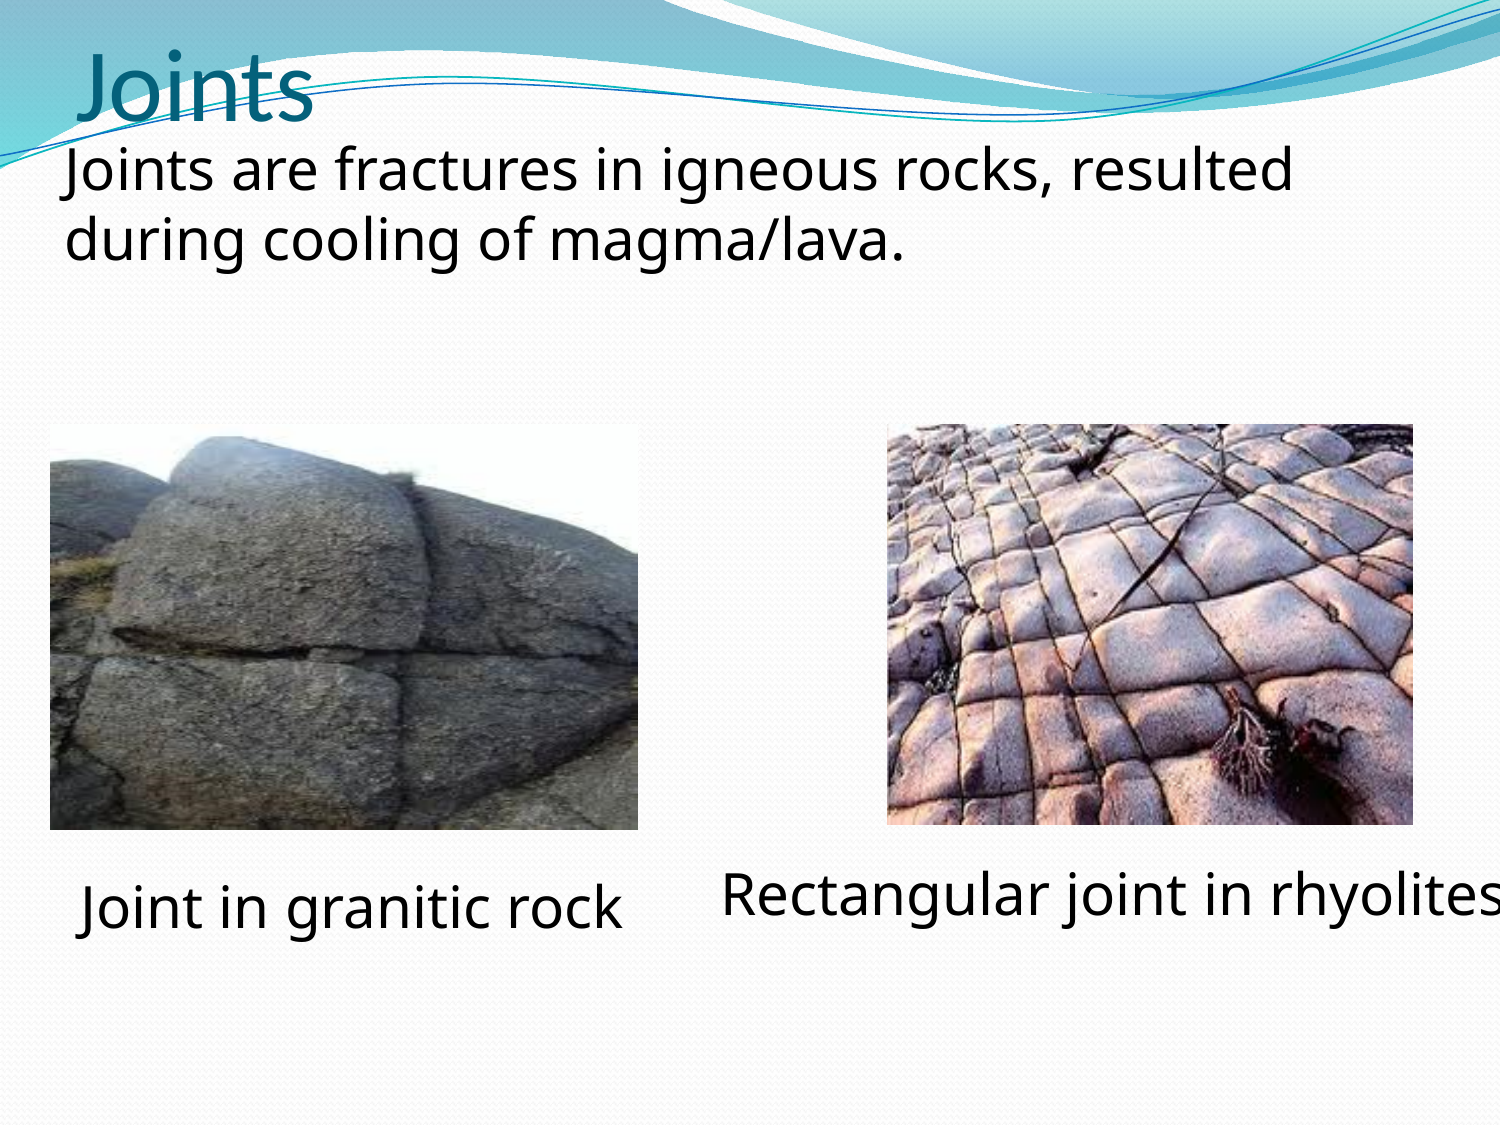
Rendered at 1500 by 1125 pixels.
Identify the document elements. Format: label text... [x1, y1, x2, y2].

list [49, 424, 638, 830]
picture [887, 424, 1413, 826]
text_box Joint in granitic rock [65, 862, 639, 948]
title Joints [75, 0, 1425, 124]
text_box Joints are fractures in igneous rocks, resulted during cooling of magma/lava. [50, 124, 1438, 280]
text_box Rectangular joint in rhyolites [705, 849, 1500, 935]
